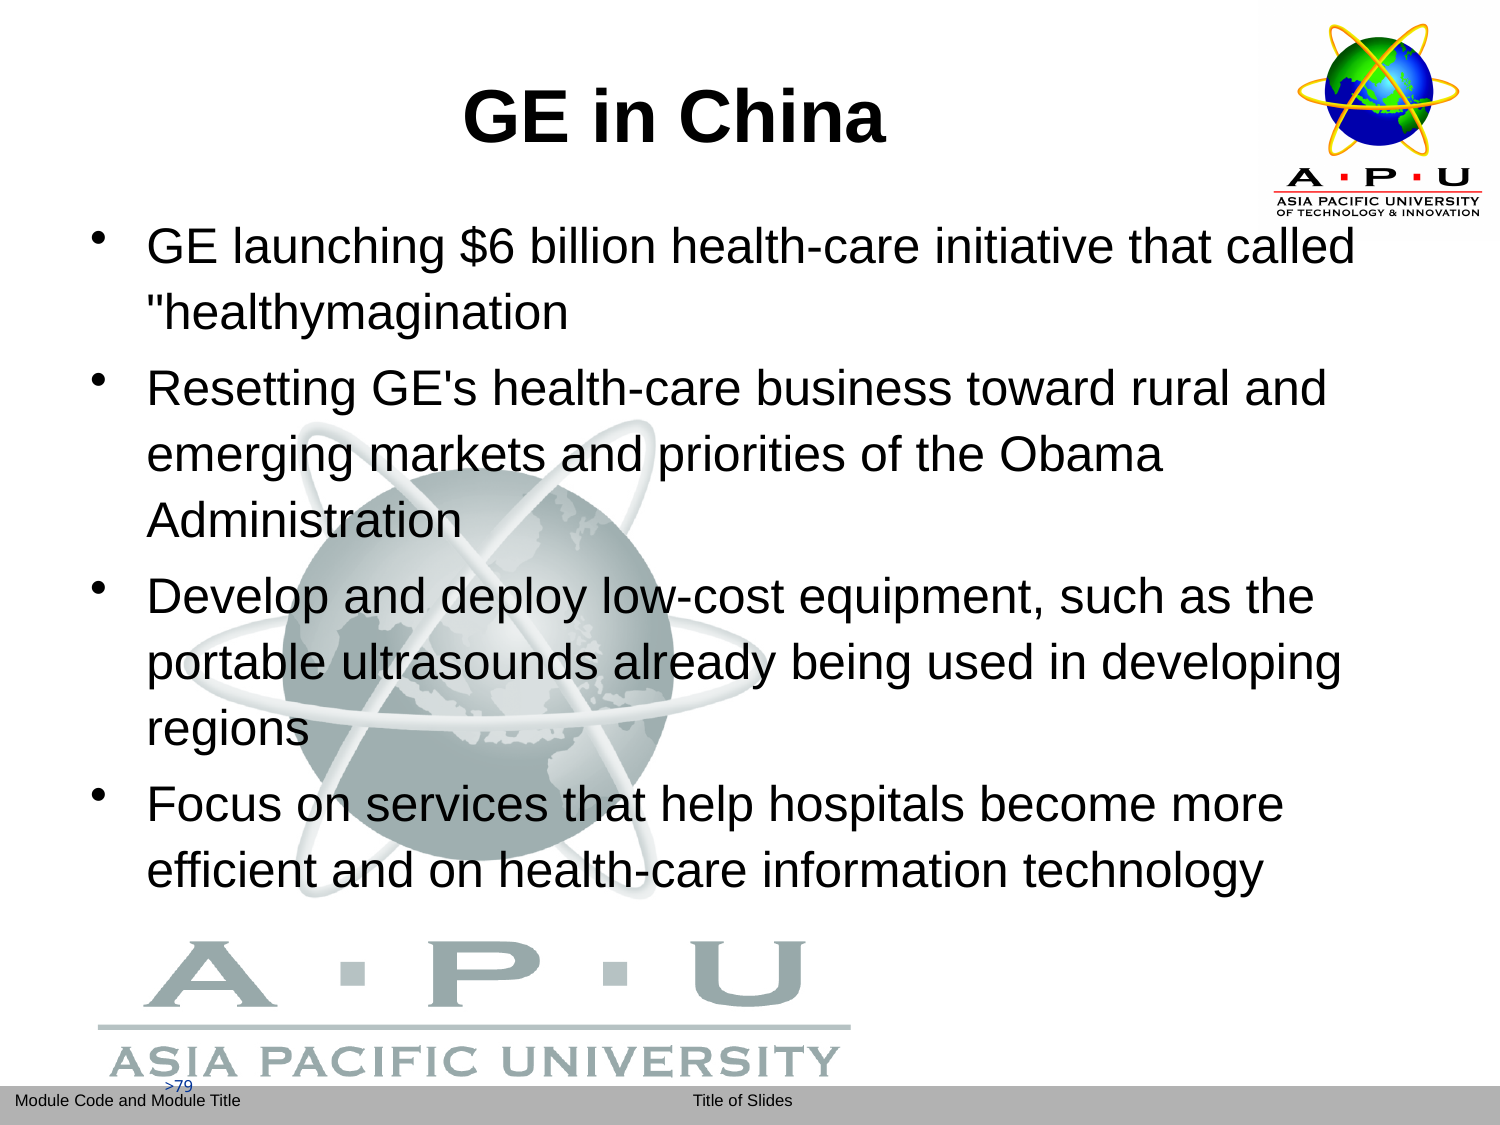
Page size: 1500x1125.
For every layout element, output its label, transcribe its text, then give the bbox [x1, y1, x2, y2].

title GE in China [0, 49, 1351, 176]
picture [1258, 0, 1500, 241]
text_box >79 [149, 1049, 238, 1125]
list GE launching $6 billion health-care initiative that called "healthymagination Resetting GE's health-care business toward rural and emerging markets and priorities of the Obama Administration Develop and deploy low-cost equipment, such as the portable ultrasounds already being used in developing regions Focus on services that help hospitals become more efficient and on health-care information technology [74, 199, 1426, 1013]
